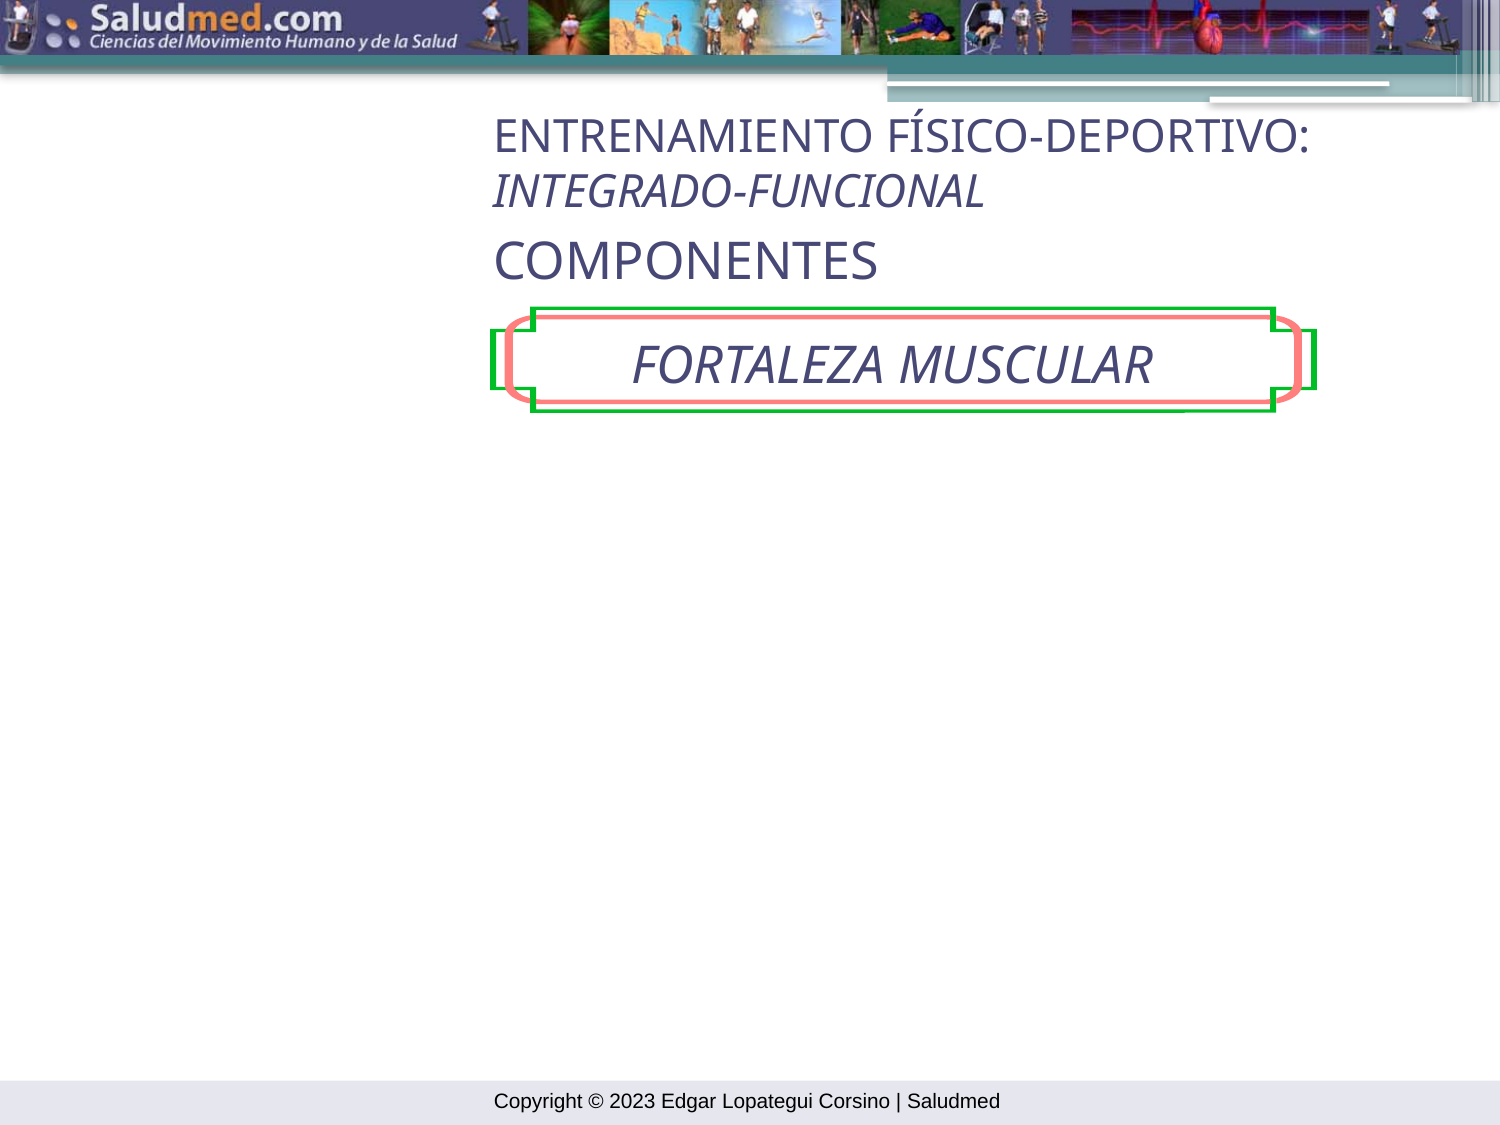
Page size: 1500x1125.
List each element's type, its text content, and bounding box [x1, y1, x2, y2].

text_box ENTRENAMIENTO FÍSICO-DEPORTIVO: INTEGRADO-FUNCIONAL [478, 93, 1483, 230]
picture [489, 306, 1318, 414]
text_box COMPONENTES [478, 223, 1447, 295]
picture [0, 0, 1460, 55]
